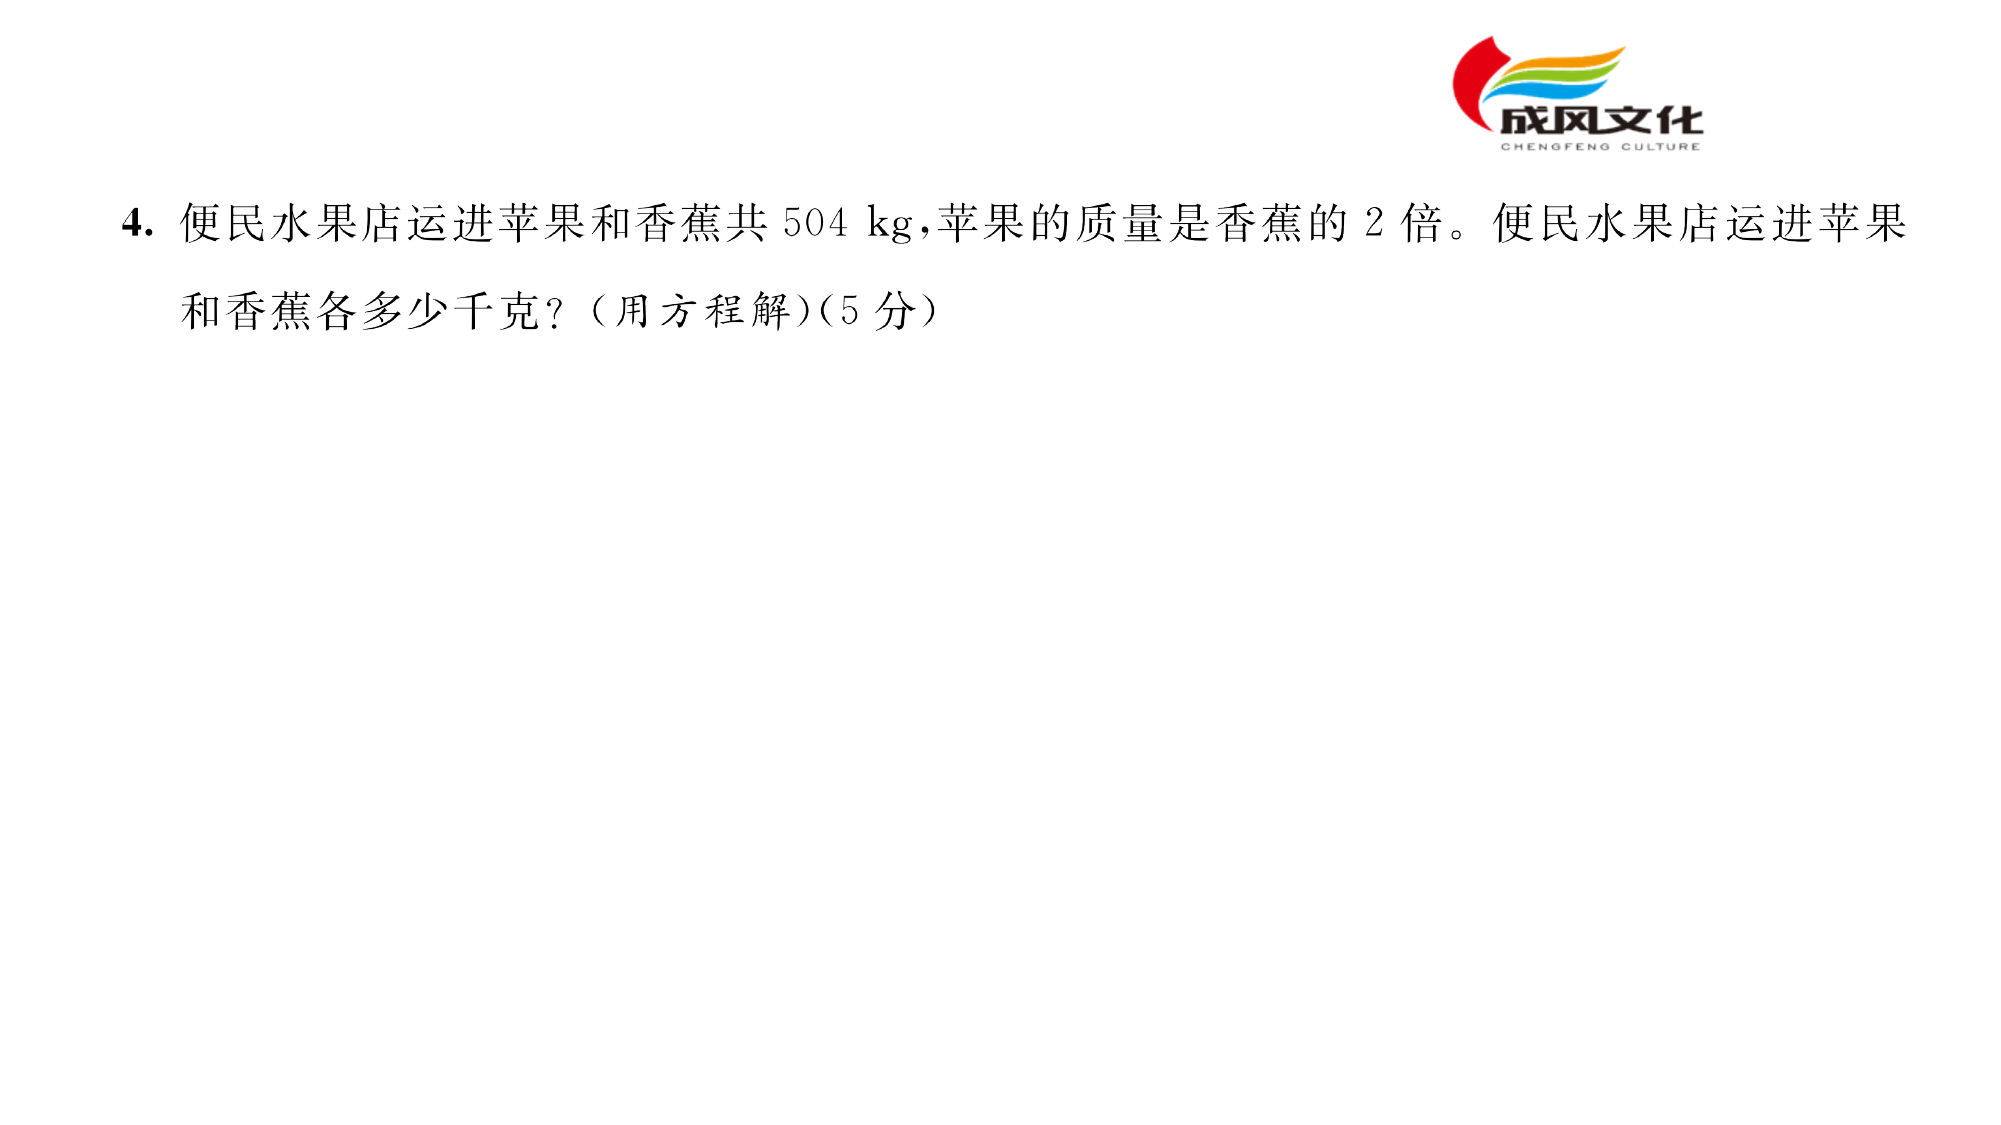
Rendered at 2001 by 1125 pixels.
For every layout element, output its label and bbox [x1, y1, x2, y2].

picture [118, 30, 2000, 883]
